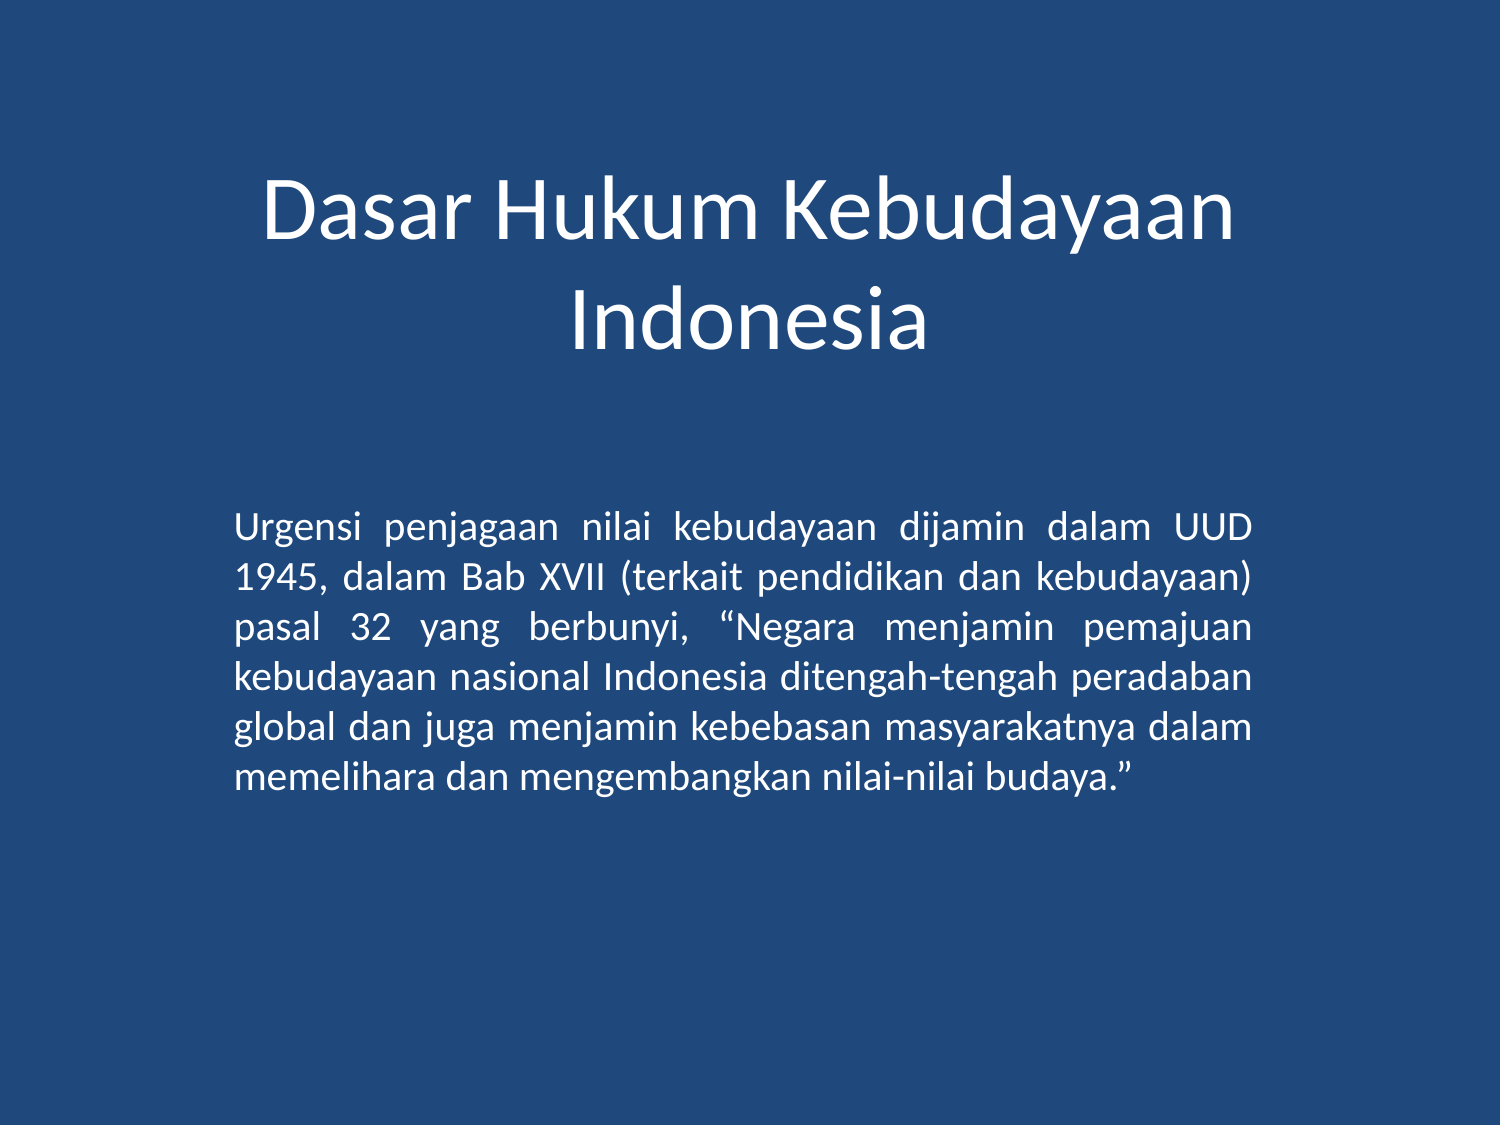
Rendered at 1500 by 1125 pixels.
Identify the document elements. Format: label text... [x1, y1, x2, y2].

title Dasar Hukum Kebudayaan Indonesia [112, 137, 1388, 379]
subtitle Urgensi penjagaan nilai kebudayaan dijamin dalam UUD 1945, dalam Bab XVII (terkait pendidikan dan kebudayaan) pasal 32 yang berbunyi, “Negara menjamin pemajuan kebudayaan nasional Indonesia ditengah-tengah peradaban global dan juga menjamin kebebasan masyarakatnya dalam memelihara dan mengembangkan nilai-nilai budaya.” [218, 491, 1269, 780]
